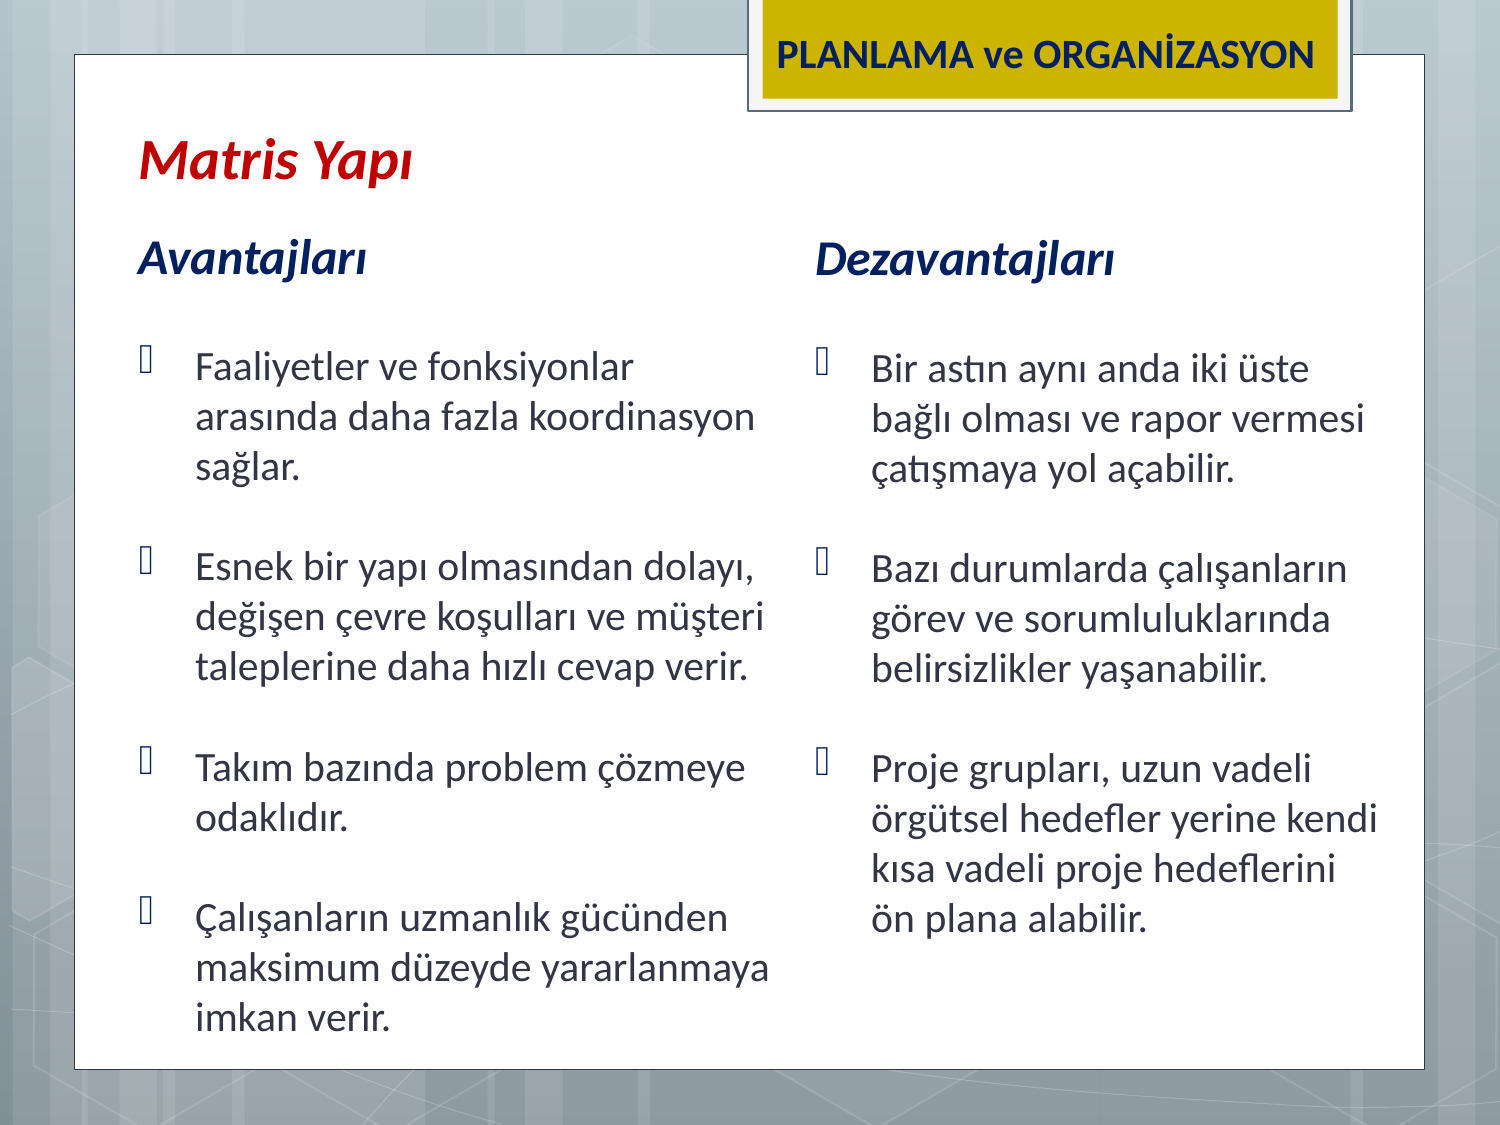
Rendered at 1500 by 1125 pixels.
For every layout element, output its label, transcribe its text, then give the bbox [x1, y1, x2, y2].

text_box PLANLAMA ve ORGANİZASYON [761, 19, 1388, 84]
text_box Avantajları Faaliyetler ve fonksiyonlar arasında daha fazla koordinasyon sağlar. Esnek bir yapı olmasından dolayı, değişen çevre koşulları ve müşteri taleplerine daha hızlı cevap verir. Takım bazında problem çözmeye odaklıdır. Çalışanların uzmanlık gücünden maksimum düzeyde yararlanmaya imkan verir. [123, 216, 801, 1047]
text_box Matris Yapı [123, 113, 455, 199]
text_box Dezavantajları Bir astın aynı anda iki üste bağlı olması ve rapor vermesi çatışmaya yol açabilir. Bazı durumlarda çalışanların görev ve sorumluluklarında belirsizlikler yaşanabilir. Proje grupları, uzun vadeli örgütsel hedefler yerine kendi kısa vadeli proje hedeflerini ön plana alabilir. [800, 218, 1400, 949]
